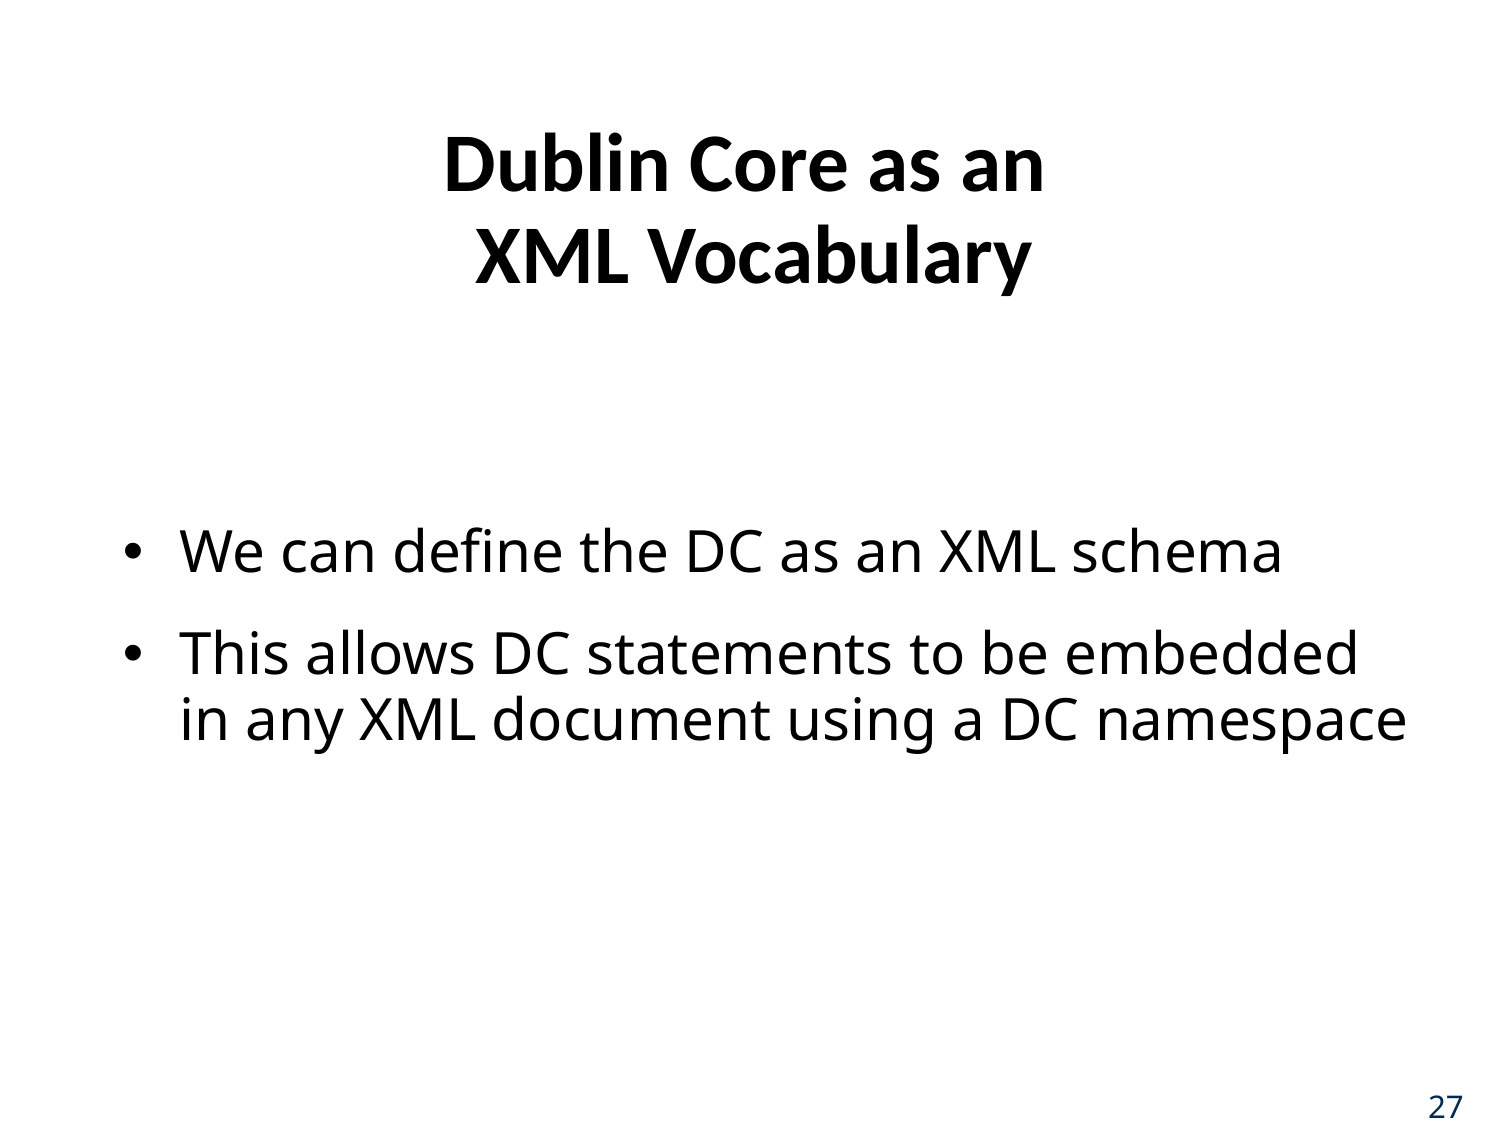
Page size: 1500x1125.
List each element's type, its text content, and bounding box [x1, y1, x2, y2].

text_box 27 [1438, 1081, 1454, 1119]
title Dublin Core as an XML Vocabulary [79, 162, 1430, 358]
text_box We can define the DC as an XML schema This allows DC statements to be embedded in any XML document using a DC namespace [112, 337, 1431, 829]
